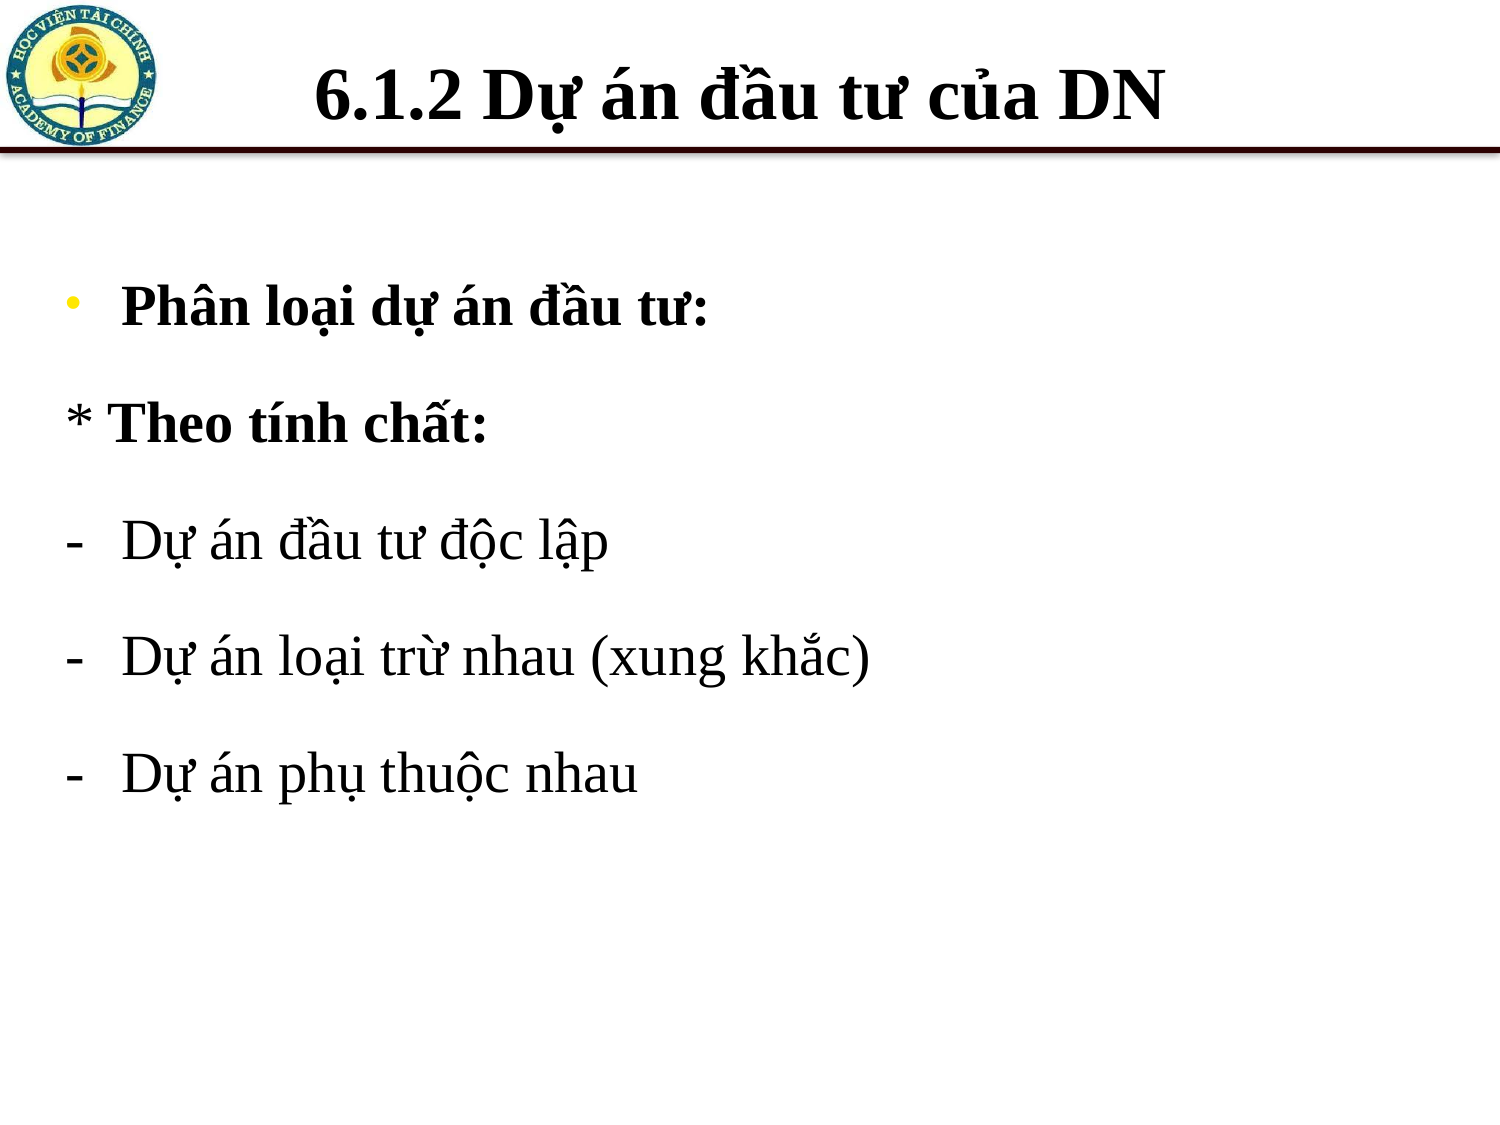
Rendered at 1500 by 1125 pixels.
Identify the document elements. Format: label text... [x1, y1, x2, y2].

list Phân loại dự án đầu tư: * Theo tính chất: - Dự án đầu tư độc lập - Dự án loại trừ nhau (xung khắc) - Dự án phụ thuộc nhau [49, 224, 1463, 1125]
text_box [166, 146, 1500, 154]
picture [0, 0, 163, 153]
title 6.1.2 Dự án đầu tư của DN [166, 37, 1500, 142]
